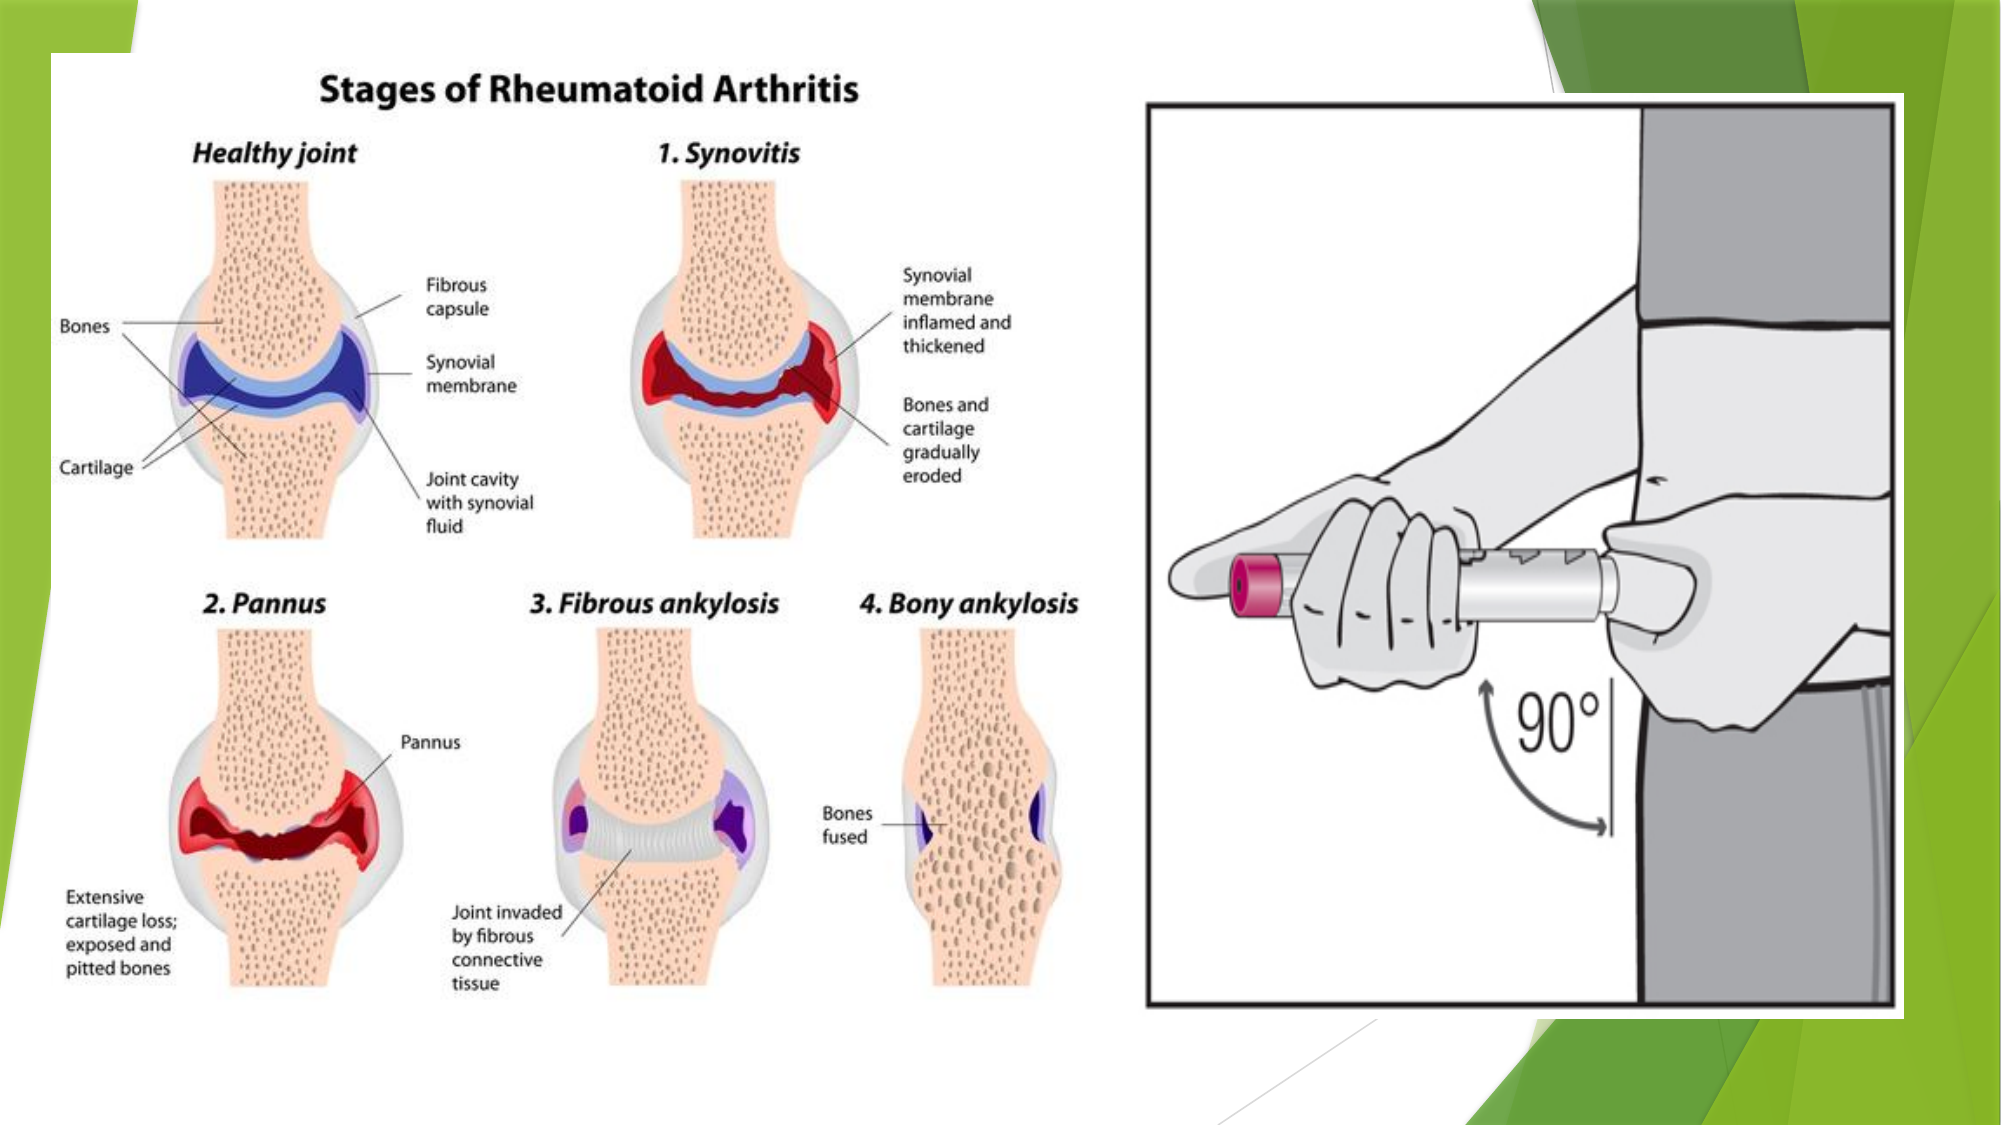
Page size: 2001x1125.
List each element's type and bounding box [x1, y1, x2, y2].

picture [51, 53, 1096, 1020]
picture [1137, 92, 1905, 1020]
